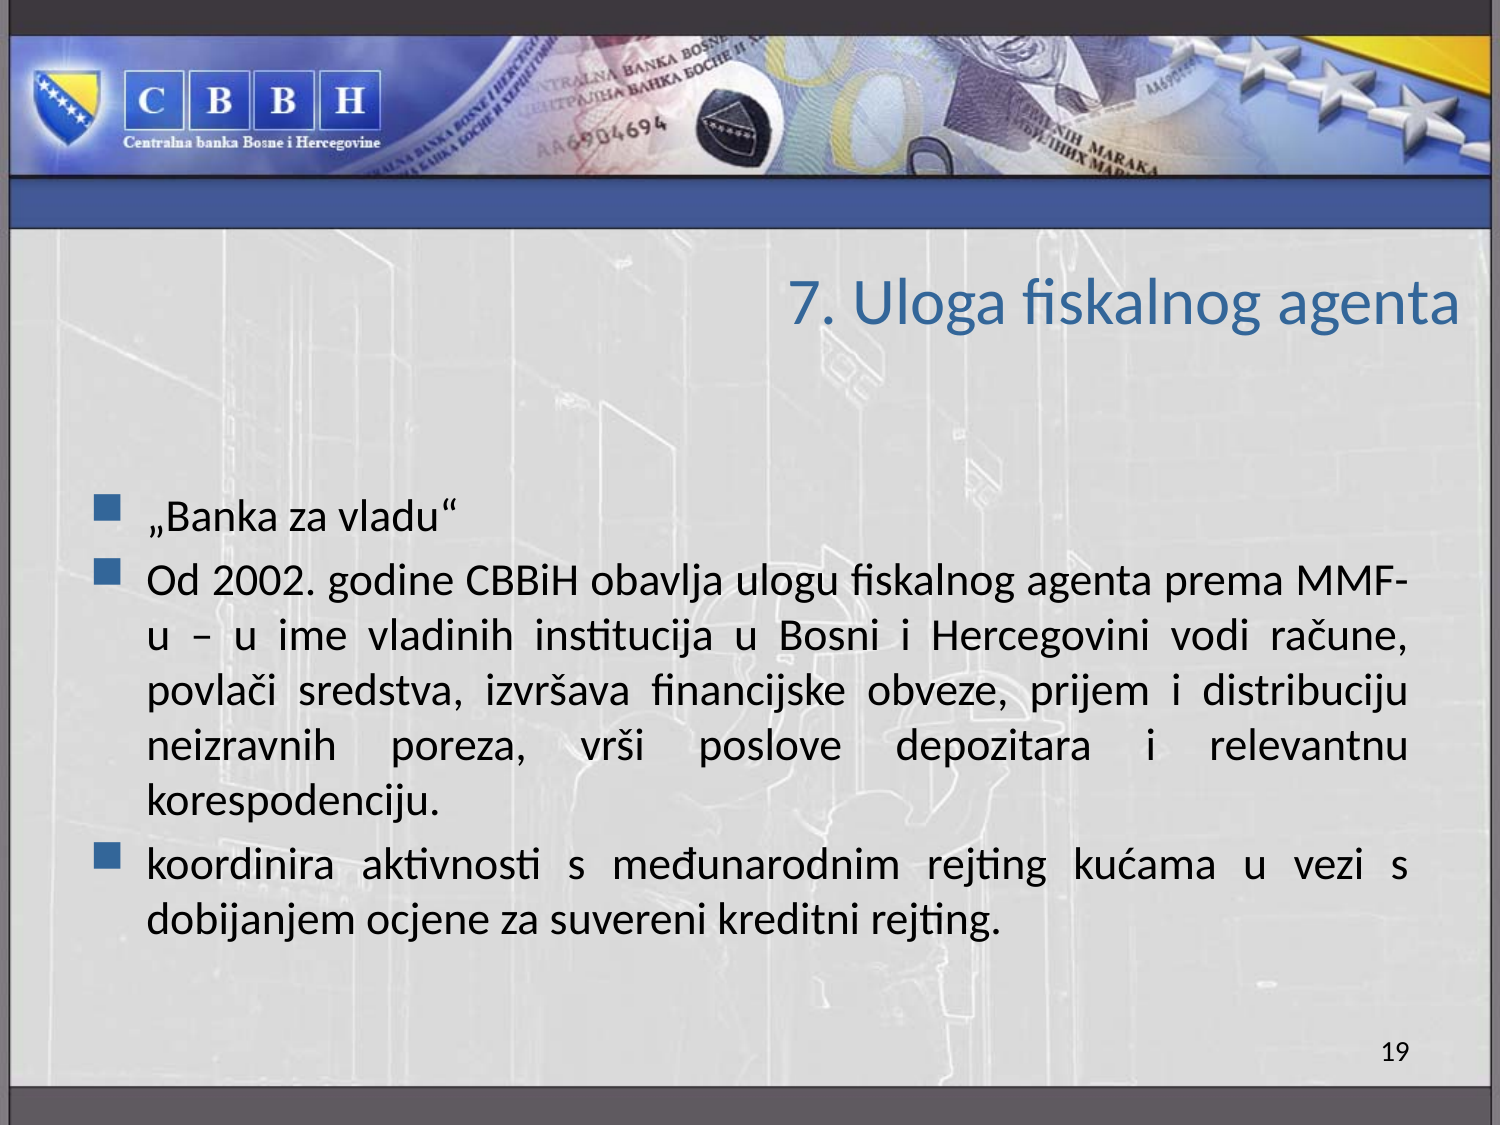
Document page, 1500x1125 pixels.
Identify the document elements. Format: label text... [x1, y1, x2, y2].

title 7. Uloga fiskalnog agenta [76, 244, 1477, 352]
picture [0, 0, 1500, 1125]
slide_number 19 [1074, 1024, 1426, 1103]
list „Banka za vladu“ Od 2002. godine CBBiH obavlja ulogu fiskalnog agenta prema MMF-u – u ime vladinih institucija u Bosni i Hercegovini vodi račune, povlači sredstva, izvršava financijske obveze, prijem i distribuciju neizravnih poreza, vrši poslove depozitara i relevantnu korespodenciju. koordinira aktivnosti s međunarodnim rejting kućama u vezi s dobijanjem ocjene za suvereni kreditni rejting. [74, 363, 1426, 1067]
